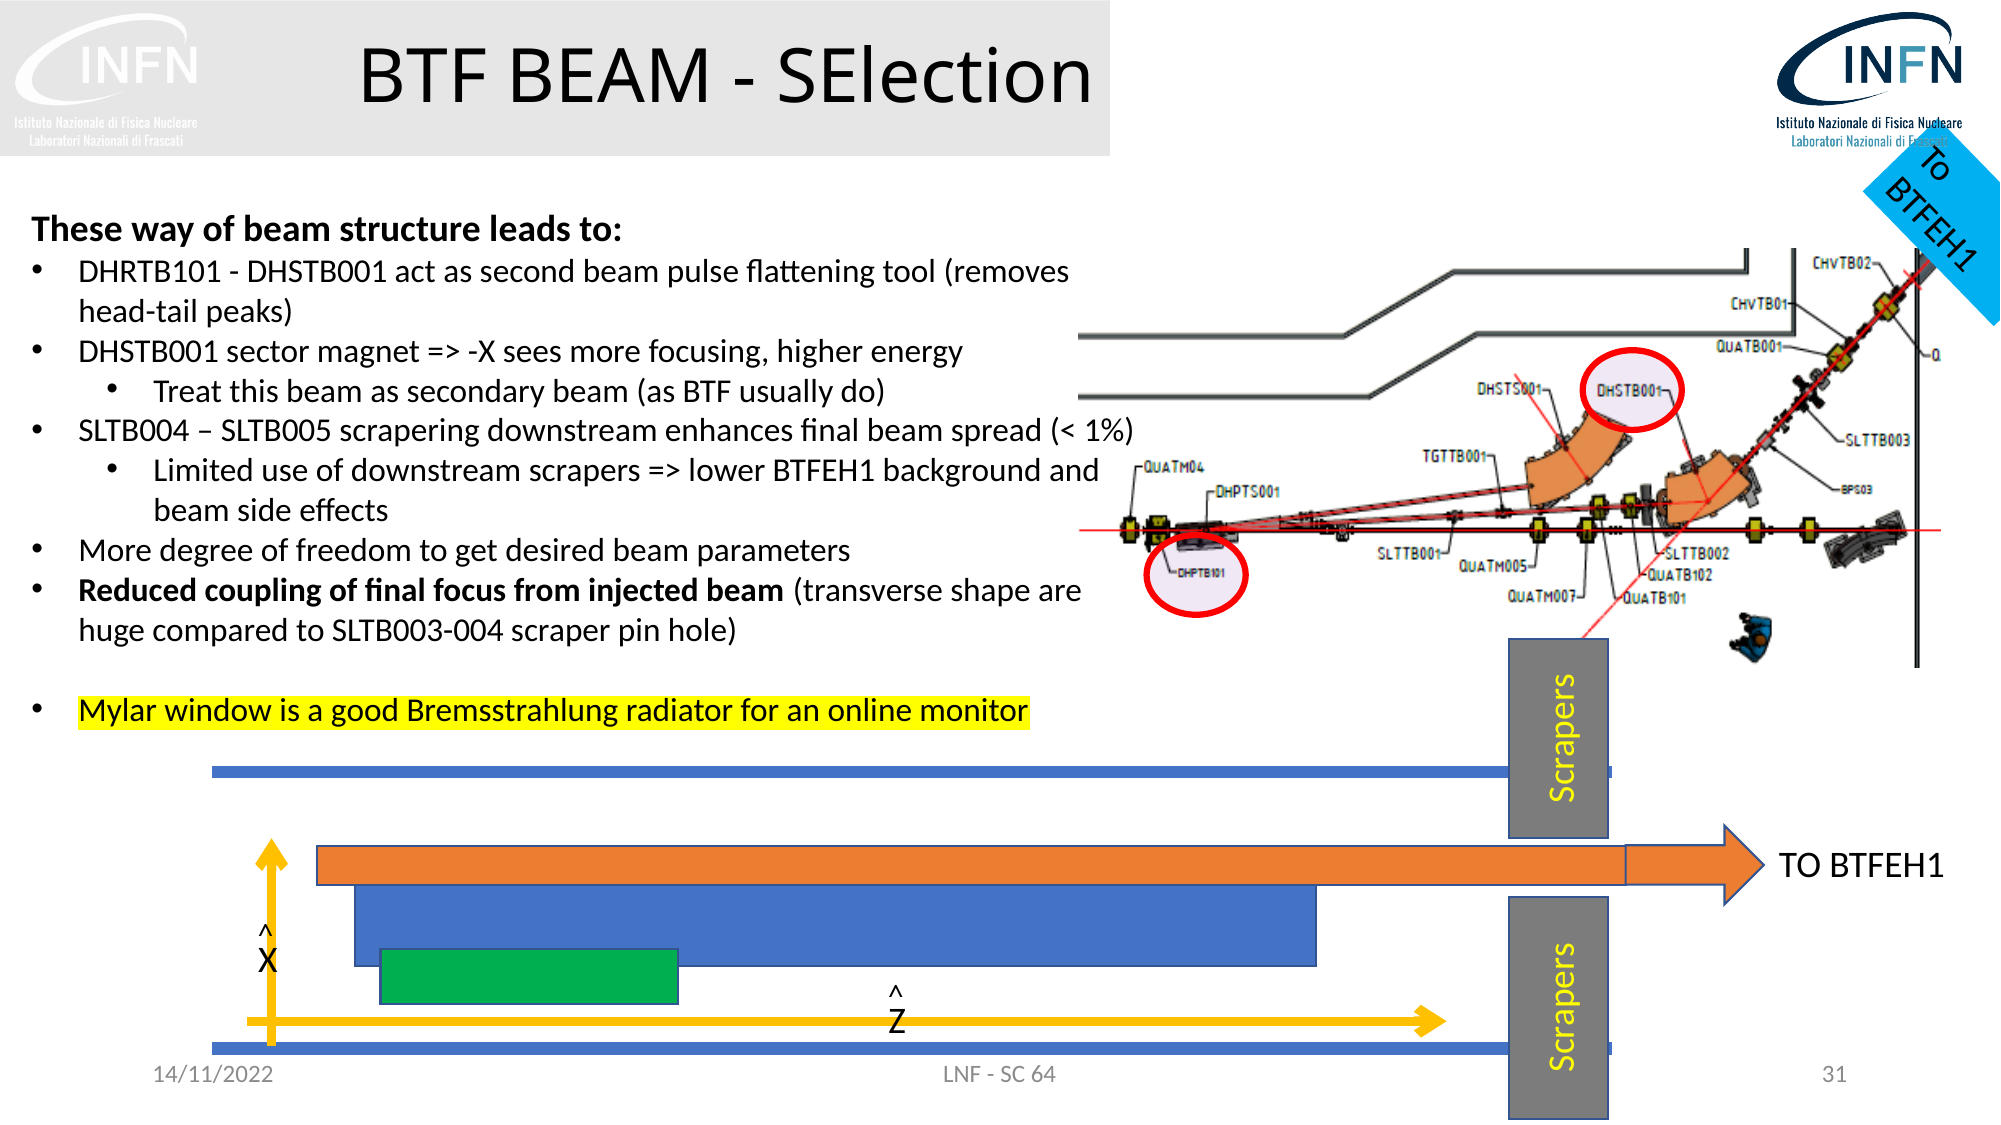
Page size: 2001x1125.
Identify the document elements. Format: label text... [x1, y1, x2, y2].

picture [1777, 12, 1962, 147]
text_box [1078, 248, 1941, 638]
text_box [211, 638, 2000, 1119]
text_box These way of beam structure leads to: DHRTB101 - DHSTB001 act as second beam pulse flattening tool (removes head-tail peaks) DHSTB001 sector magnet => -X sees more focusing, higher energy Treat this beam as secondary beam (as BTF usually do) SLTB004 – SLTB005 scrapering downstream enhances final beam spread (< 1%) Limited use of downstream scrapers => lower BTFEH1 background and beam side effects More degree of freedom to get desired beam parameters Reduced coupling of final focus from injected beam (transverse shape are huge compared to SLTB003-004 scraper pin hole) Mylar window is a good Bremsstrahlung radiator for an online monitor [16, 196, 1159, 781]
text_box To BTFEH1 [1862, 143, 2000, 327]
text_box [0, 0, 1110, 156]
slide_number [137, 1042, 211, 1103]
